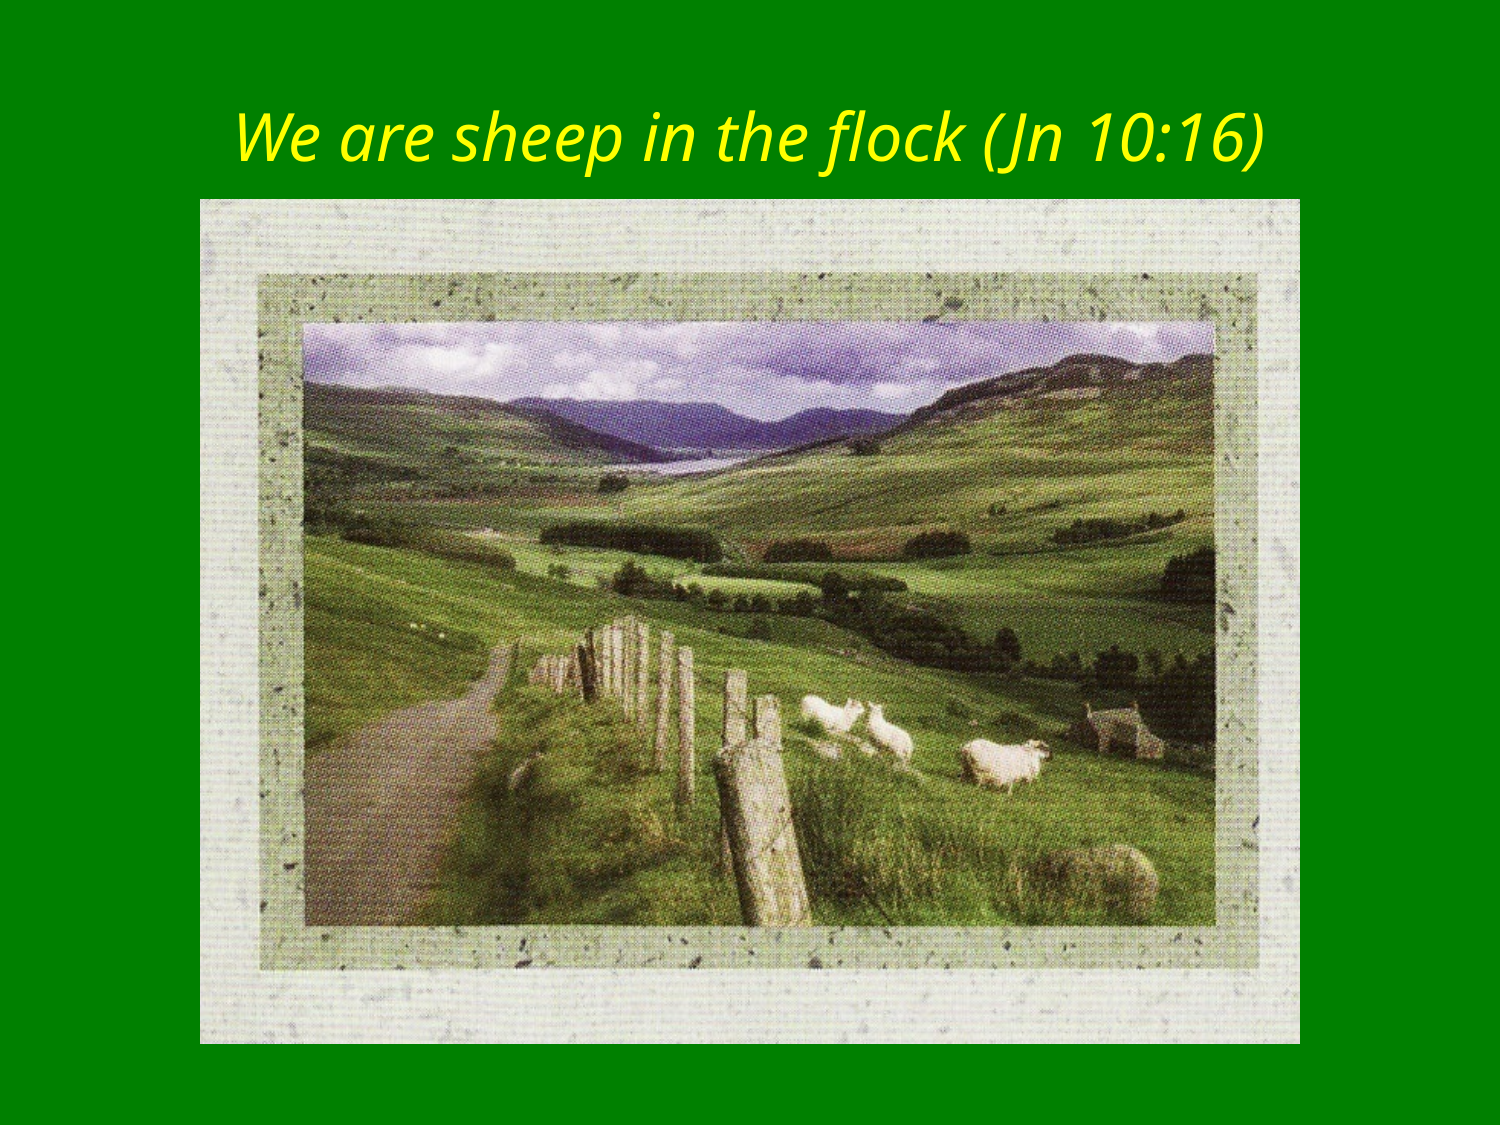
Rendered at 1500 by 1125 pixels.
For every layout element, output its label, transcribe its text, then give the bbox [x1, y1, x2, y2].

text_box We are sheep in the flock (Jn 10:16) [74, 87, 1425, 183]
picture [199, 199, 1301, 1044]
